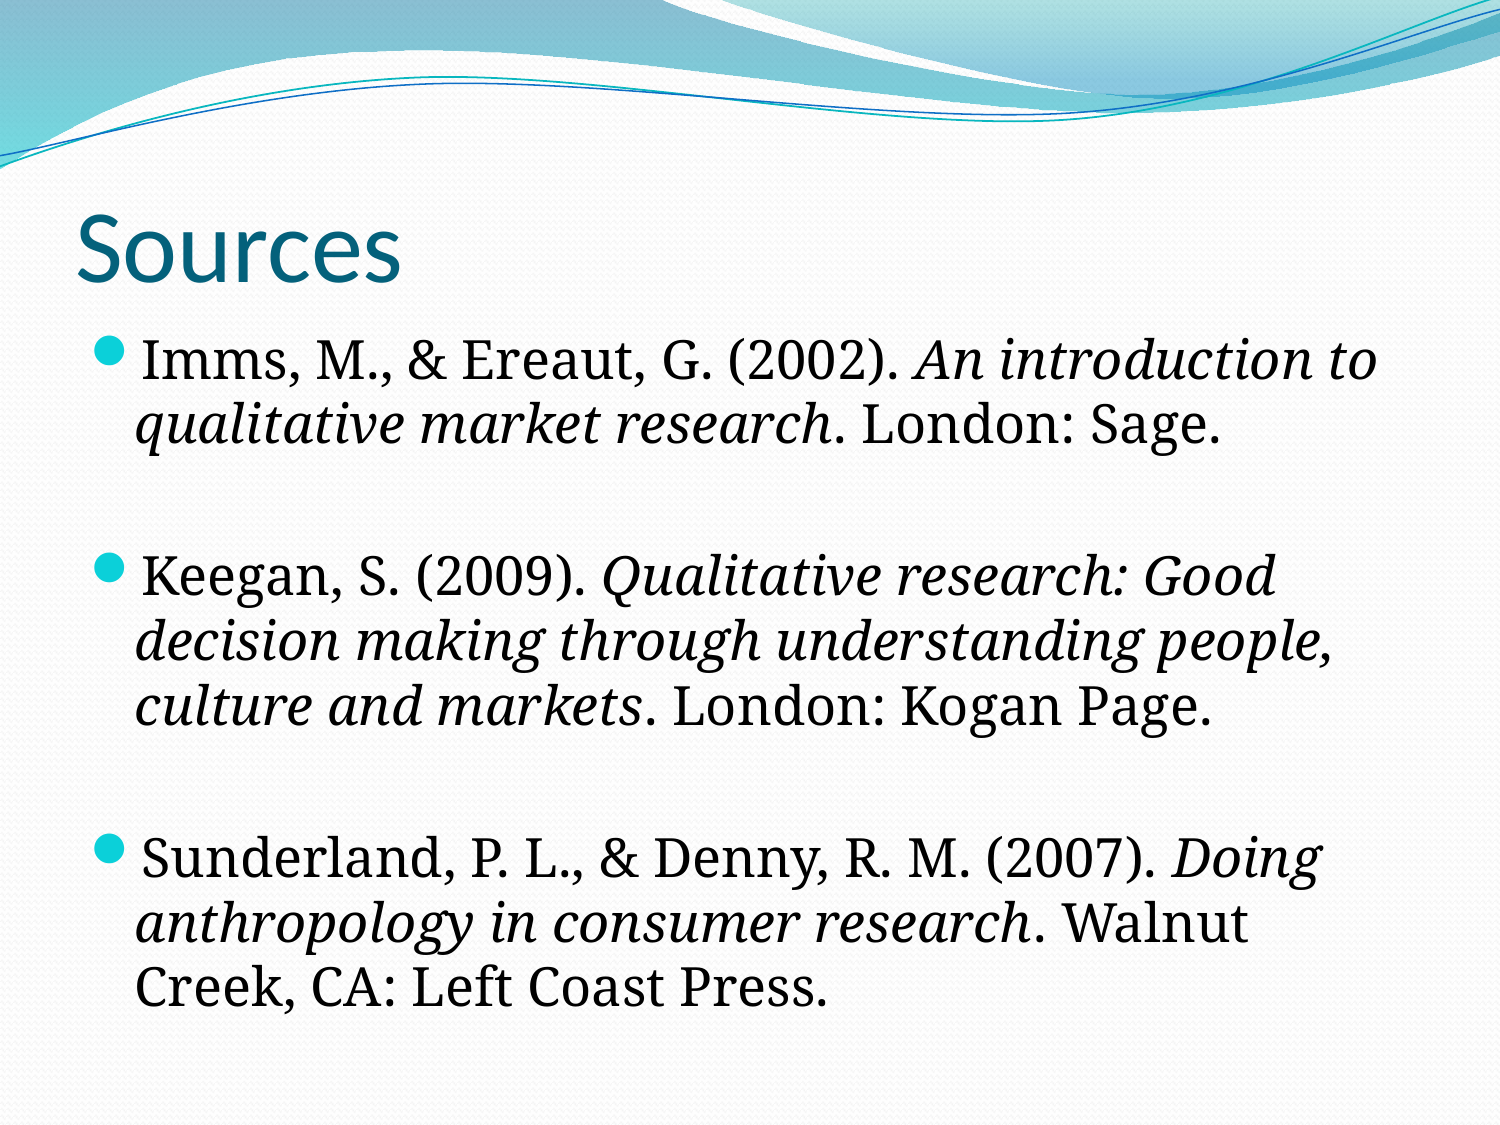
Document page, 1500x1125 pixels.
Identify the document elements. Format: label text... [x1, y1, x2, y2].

list Imms, M., & Ereaut, G. (2002). An introduction to qualitative market research. London: Sage. Keegan, S. (2009). Qualitative research: Good decision making through understanding people, culture and markets. London: Kogan Page. Sunderland, P. L., & Denny, R. M. (2007). Doing anthropology in consumer research. Walnut Creek, CA: Left Coast Press. [74, 317, 1426, 1038]
title Sources [74, 115, 1426, 304]
